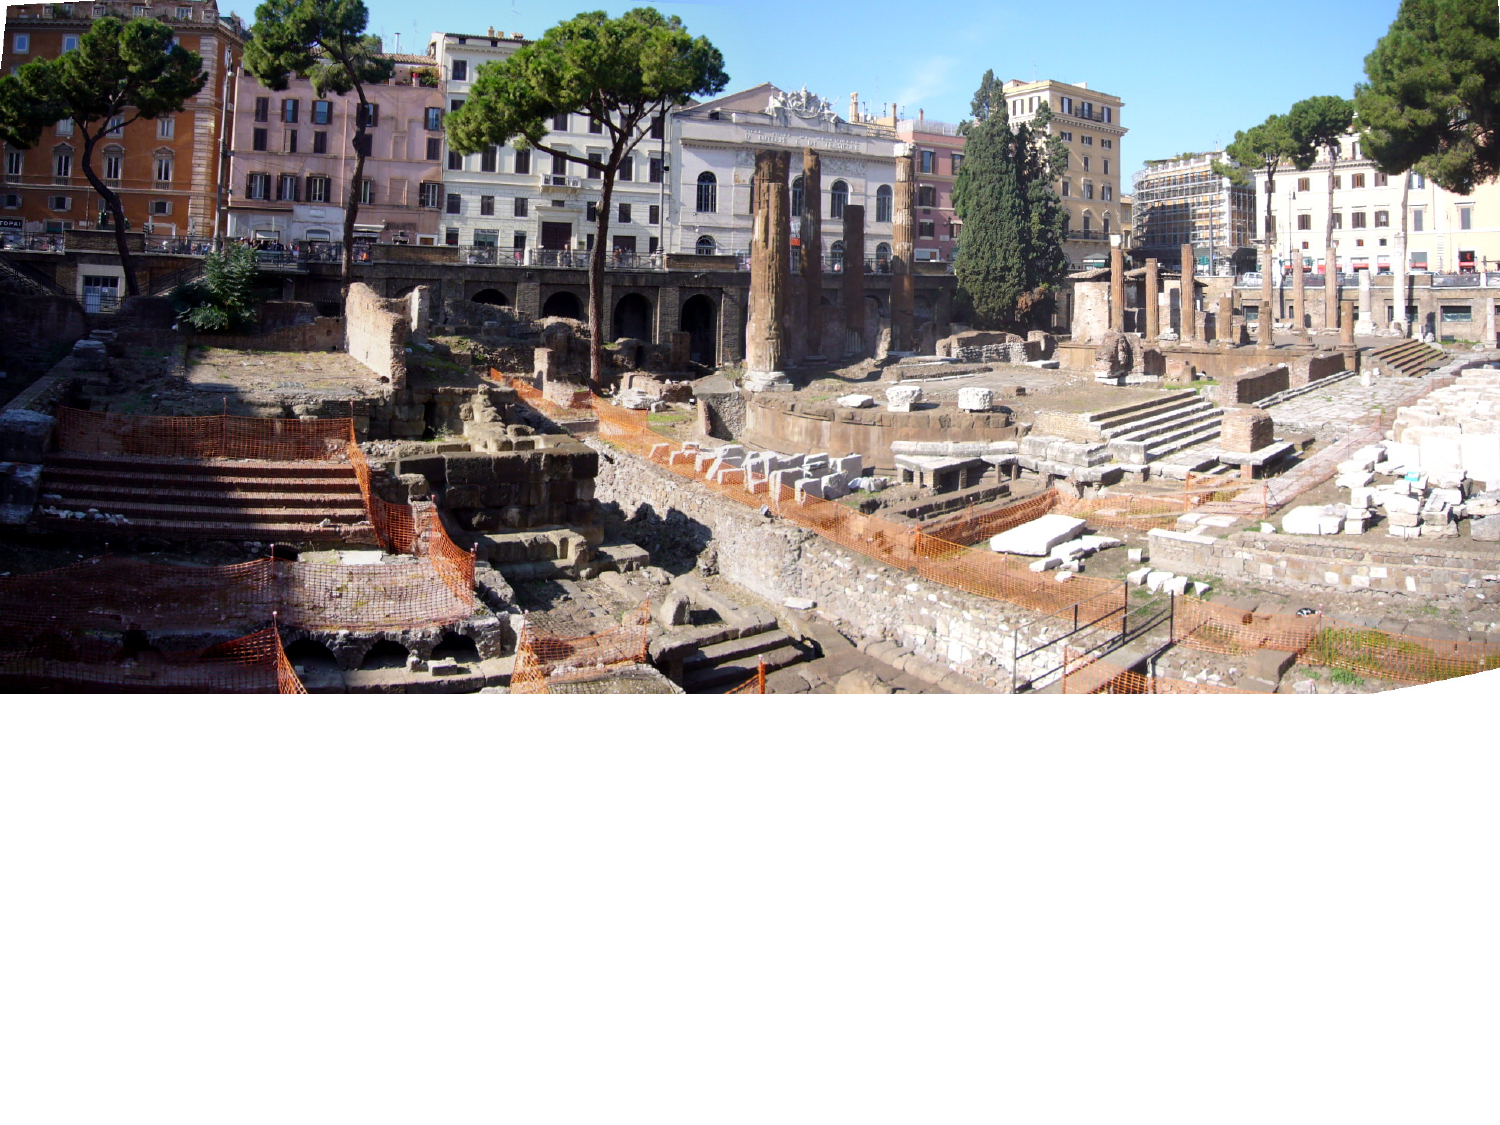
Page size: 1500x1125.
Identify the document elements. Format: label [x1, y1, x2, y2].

list [0, 0, 1500, 694]
